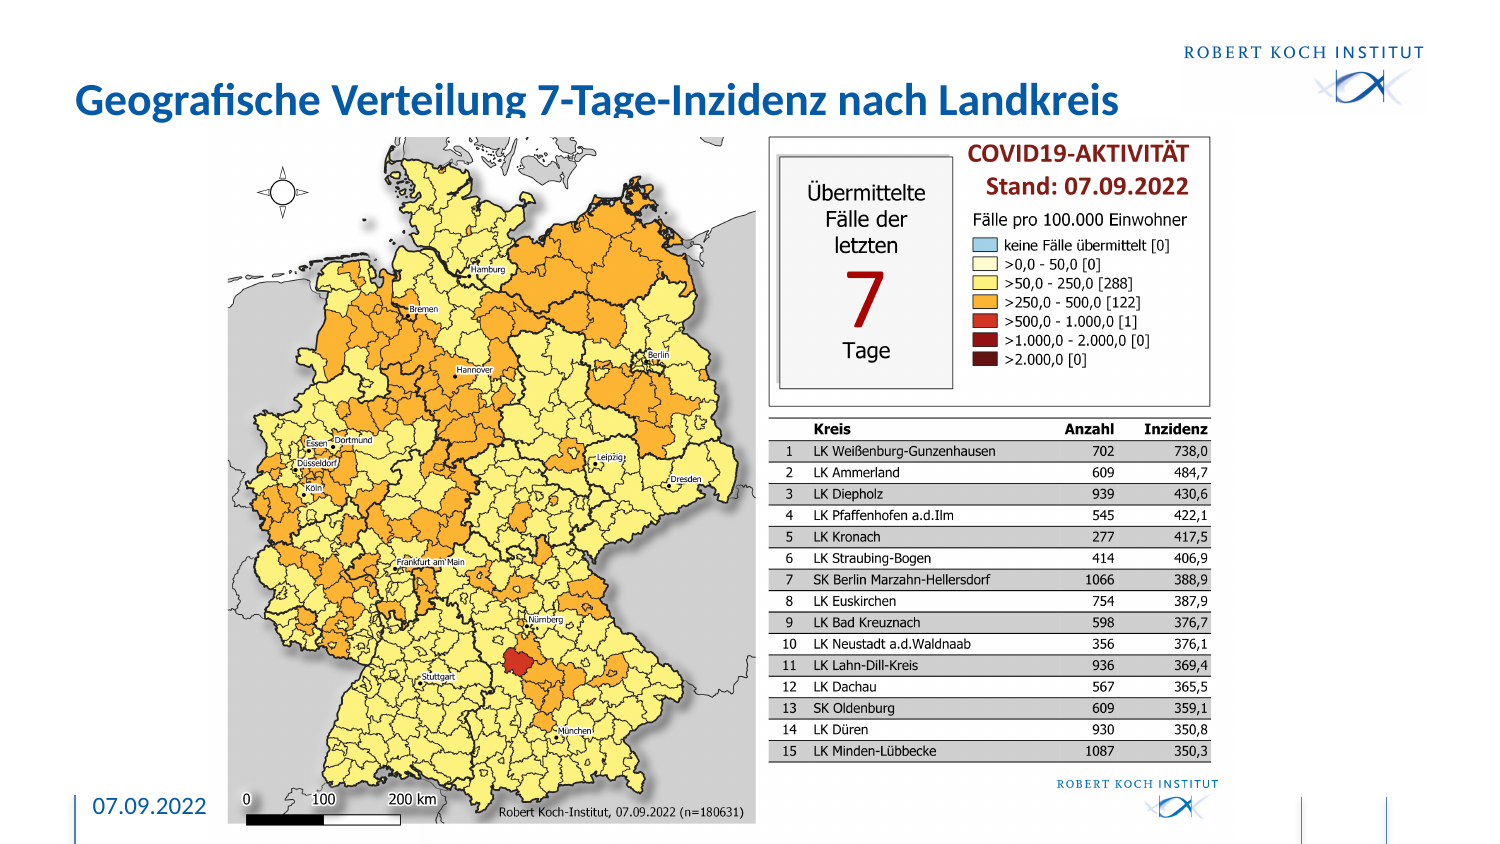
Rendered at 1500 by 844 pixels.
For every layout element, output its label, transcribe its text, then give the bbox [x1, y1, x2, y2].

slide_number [92, 782, 203, 827]
picture [1385, 40, 1430, 114]
picture [208, 118, 1235, 844]
title Geografische Verteilung 7-Tage-Inzidenz nach Landkreis [75, 38, 1385, 157]
